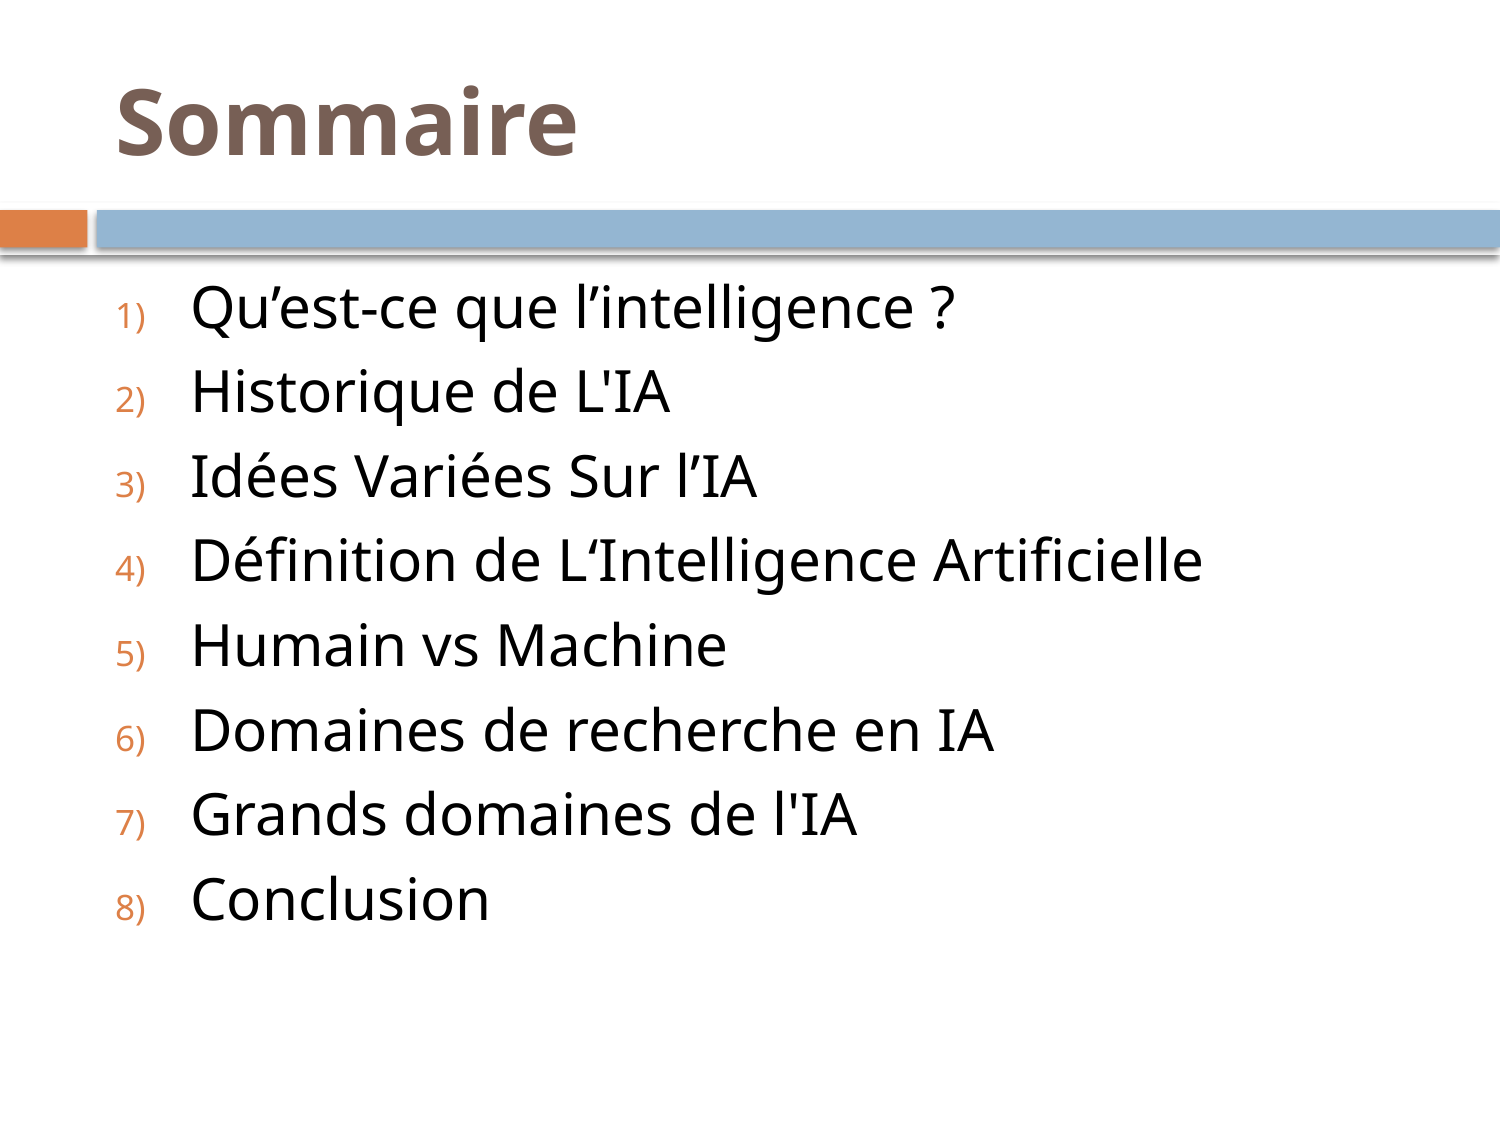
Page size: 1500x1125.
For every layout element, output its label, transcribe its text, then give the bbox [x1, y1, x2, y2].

title Sommaire [100, 37, 1438, 200]
list Qu’est-ce que l’intelligence ? Historique de L'IA Idées Variées Sur l’IA Définition de L‘Intelligence Artificielle Humain vs Machine Domaines de recherche en IA Grands domaines de l'IA Conclusion [100, 262, 1438, 985]
